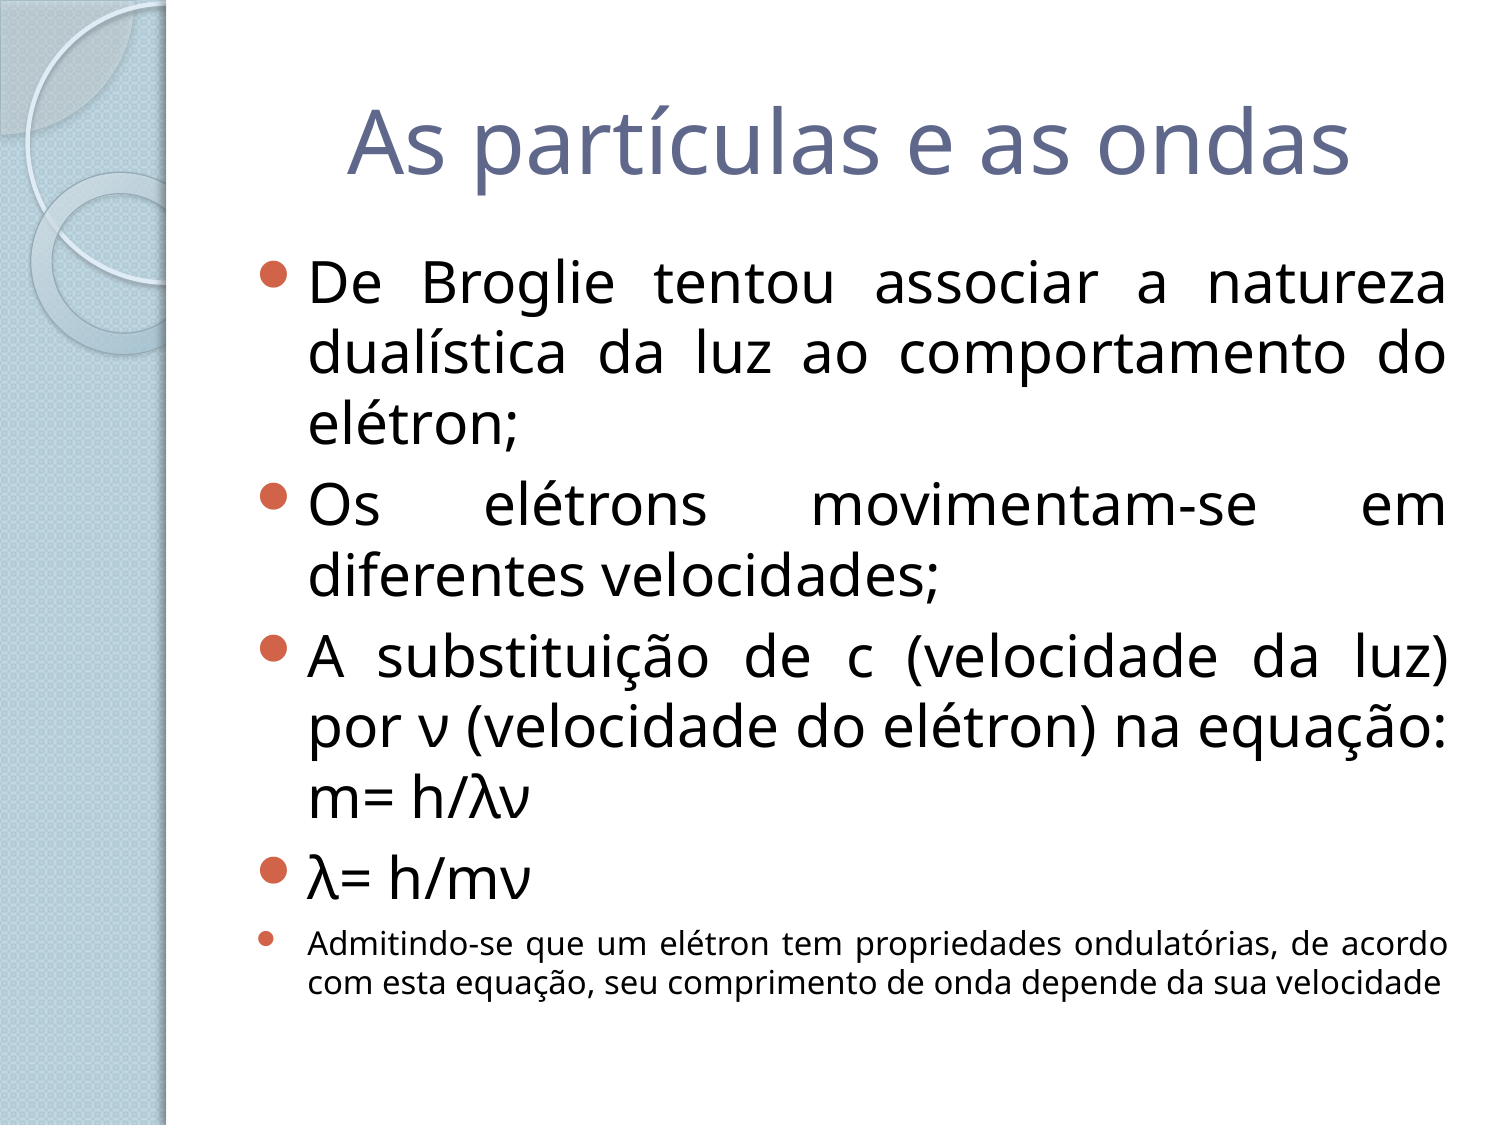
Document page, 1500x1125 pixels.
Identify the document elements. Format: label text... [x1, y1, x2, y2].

title As partículas e as ondas [235, 45, 1466, 233]
list De Broglie tentou associar a natureza dualística da luz ao comportamento do elétron; Os elétrons movimentam-se em diferentes velocidades; A substituição de с (velocidade da luz) por ν (velocidade do elétron) na equação: m= h/λν λ= h/mν Admitindo-se que um elétron tem propriedades ondulatórias, de acordo com esta equação, seu comprimento de onda depende da sua velocidade [235, 237, 1466, 1025]
